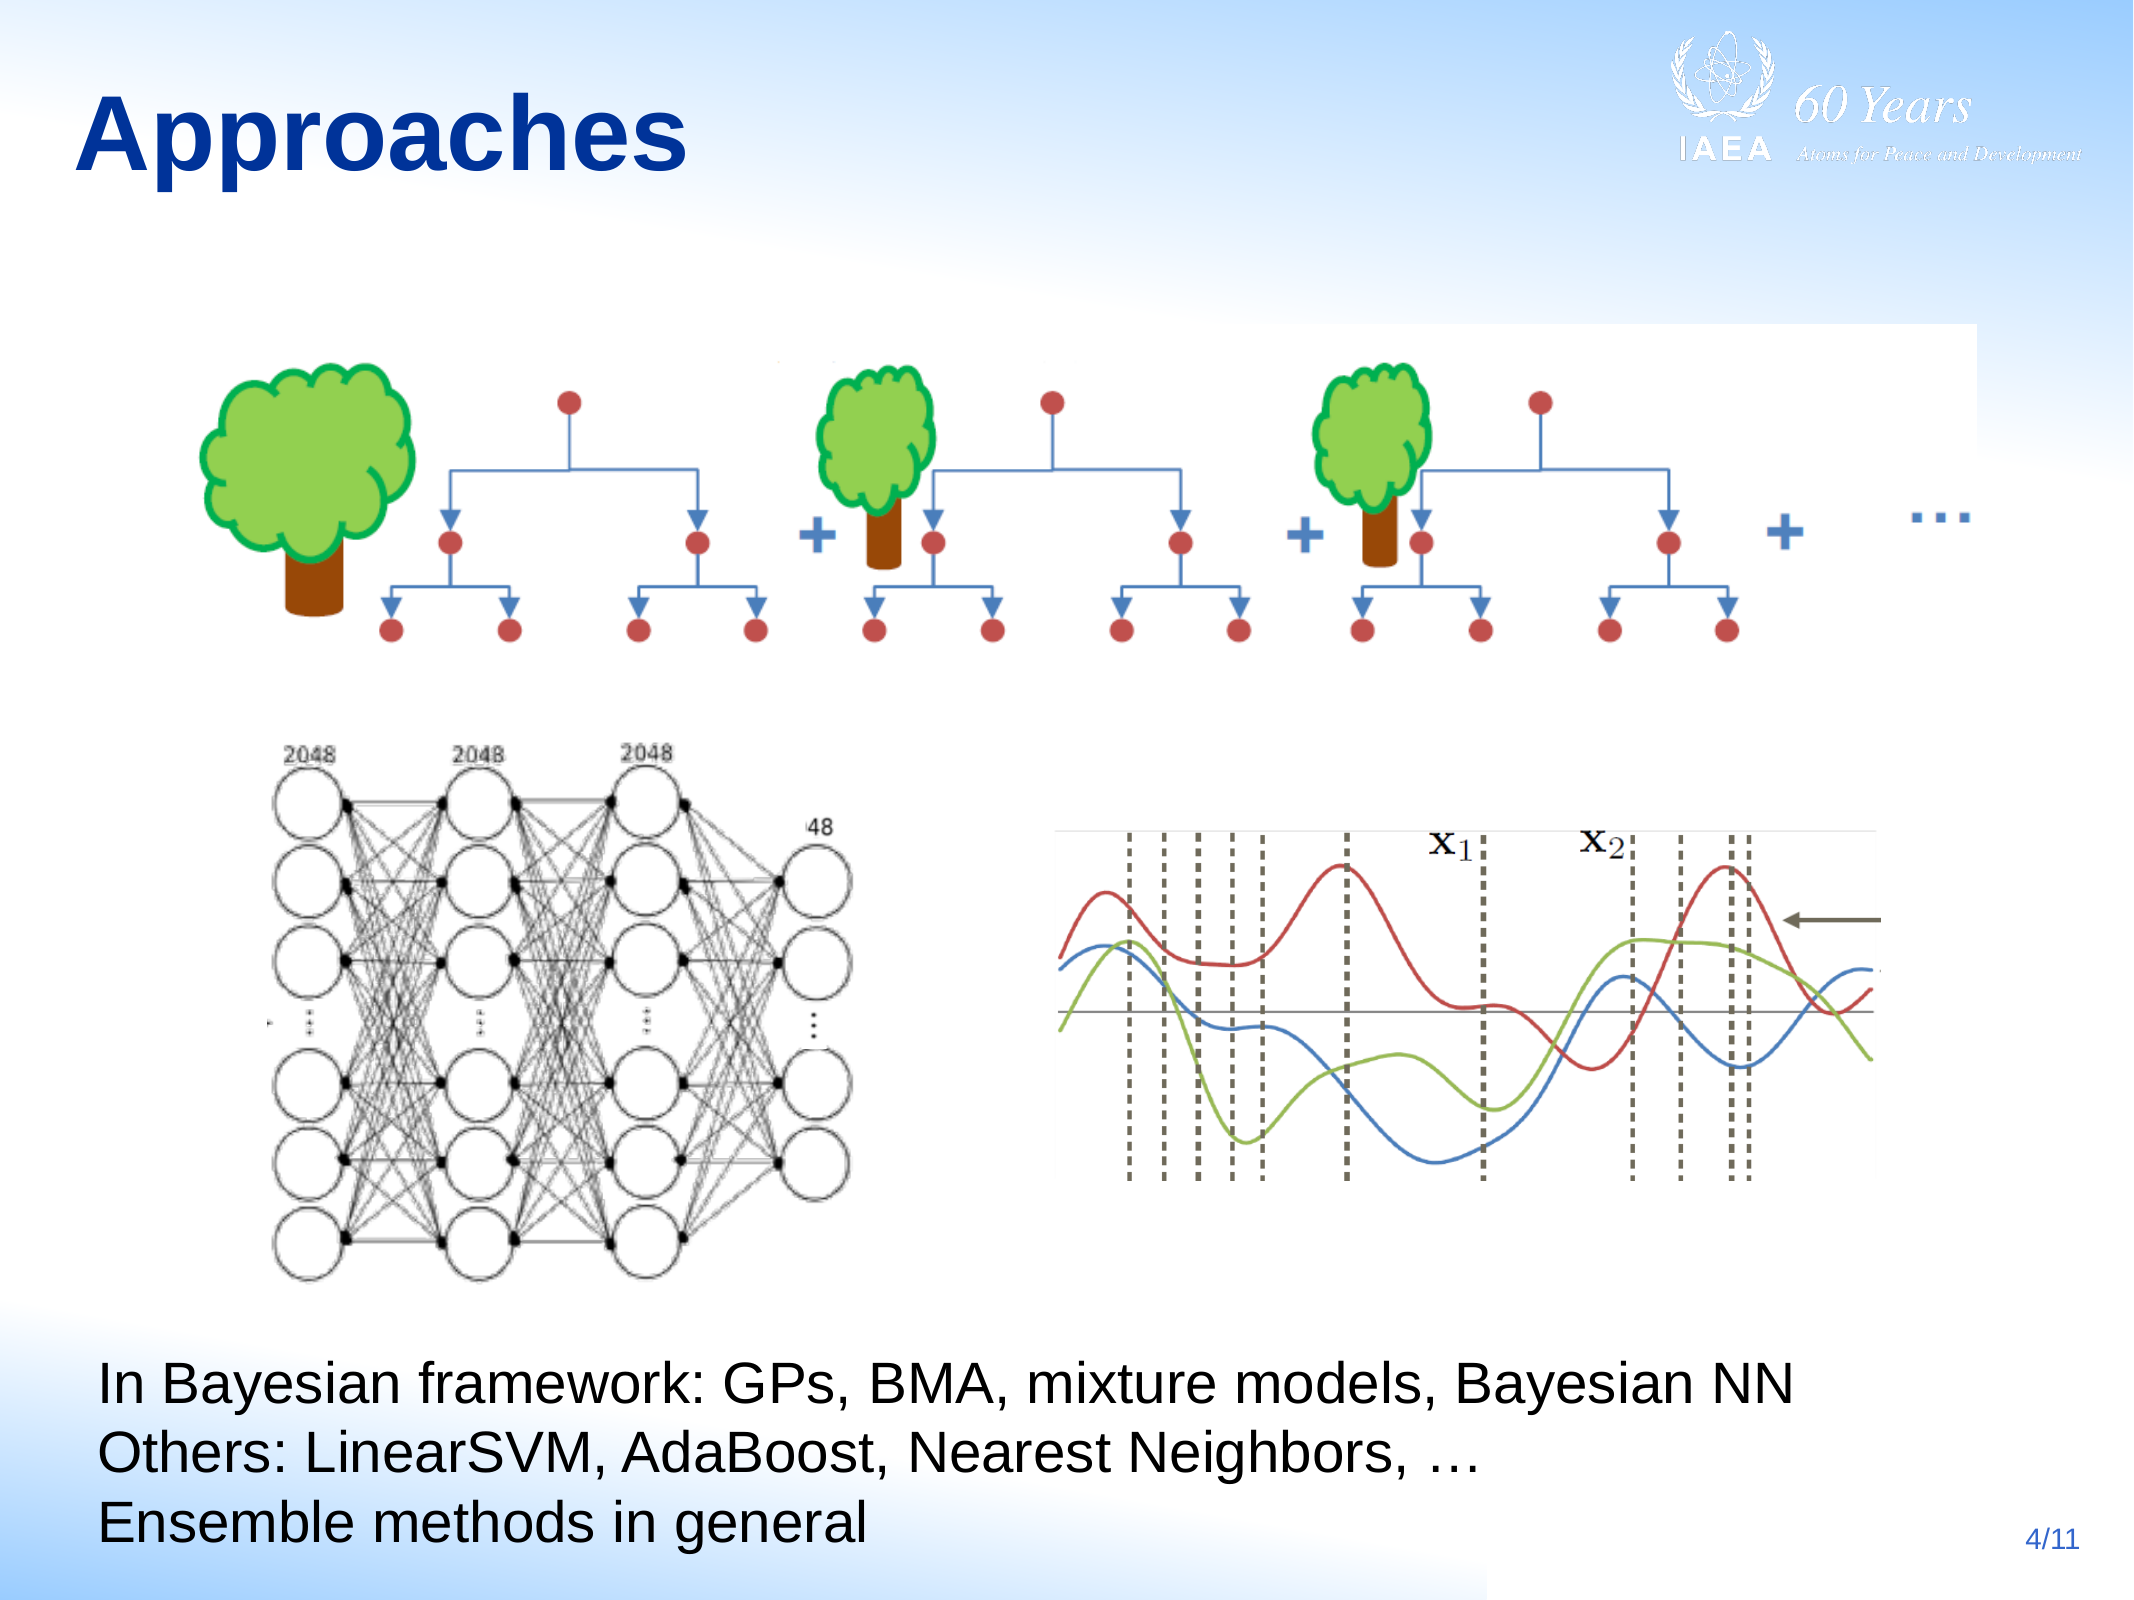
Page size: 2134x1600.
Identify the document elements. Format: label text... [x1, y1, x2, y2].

title Approaches [58, 27, 1487, 229]
picture [1048, 825, 1881, 1182]
picture [192, 323, 1977, 648]
text_box In Bayesian framework: GPs, BMA, mixture models, Bayesian NN Others: LinearSVM, AdaBoost, Nearest Neighbors, … Ensemble methods in general [82, 1337, 1977, 1562]
picture [266, 740, 856, 1288]
slide_number 4/11 [1976, 1512, 2096, 1581]
picture [1671, 31, 2082, 164]
